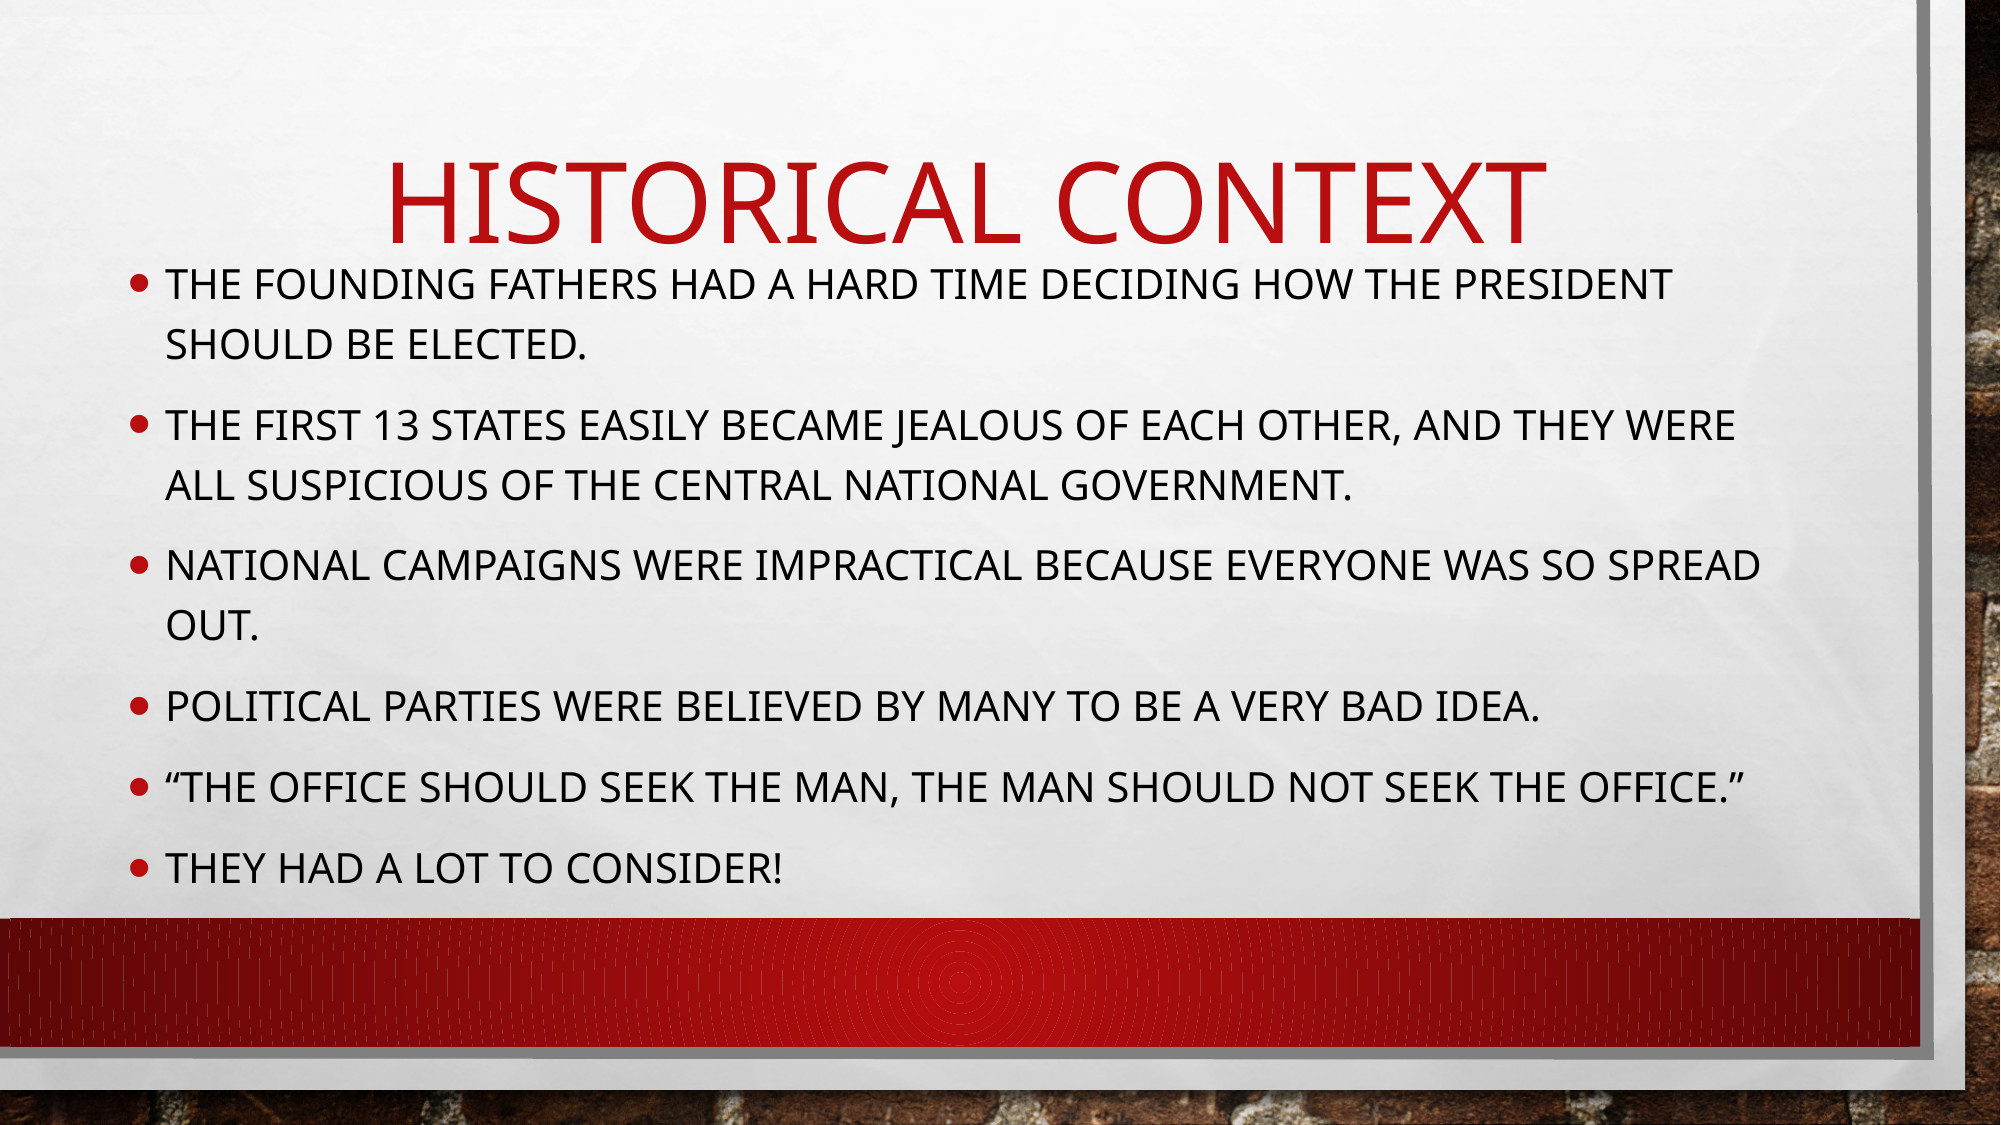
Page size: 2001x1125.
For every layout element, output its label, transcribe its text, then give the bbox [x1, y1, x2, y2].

list The Founding fathers had a hard time deciding how the president should be elected. The first 13 states easily became jealous of each other, and they were all suspicious of the central national government. National campaigns were impractical because everyone was so spread out. Political parties were believed by many to be a very bad idea. “The office should seek the man, the man should not seek the office.” They had a lot to consider! [112, 338, 1818, 882]
title Historical Context [112, 112, 1818, 302]
picture [0, 0, 2000, 1125]
